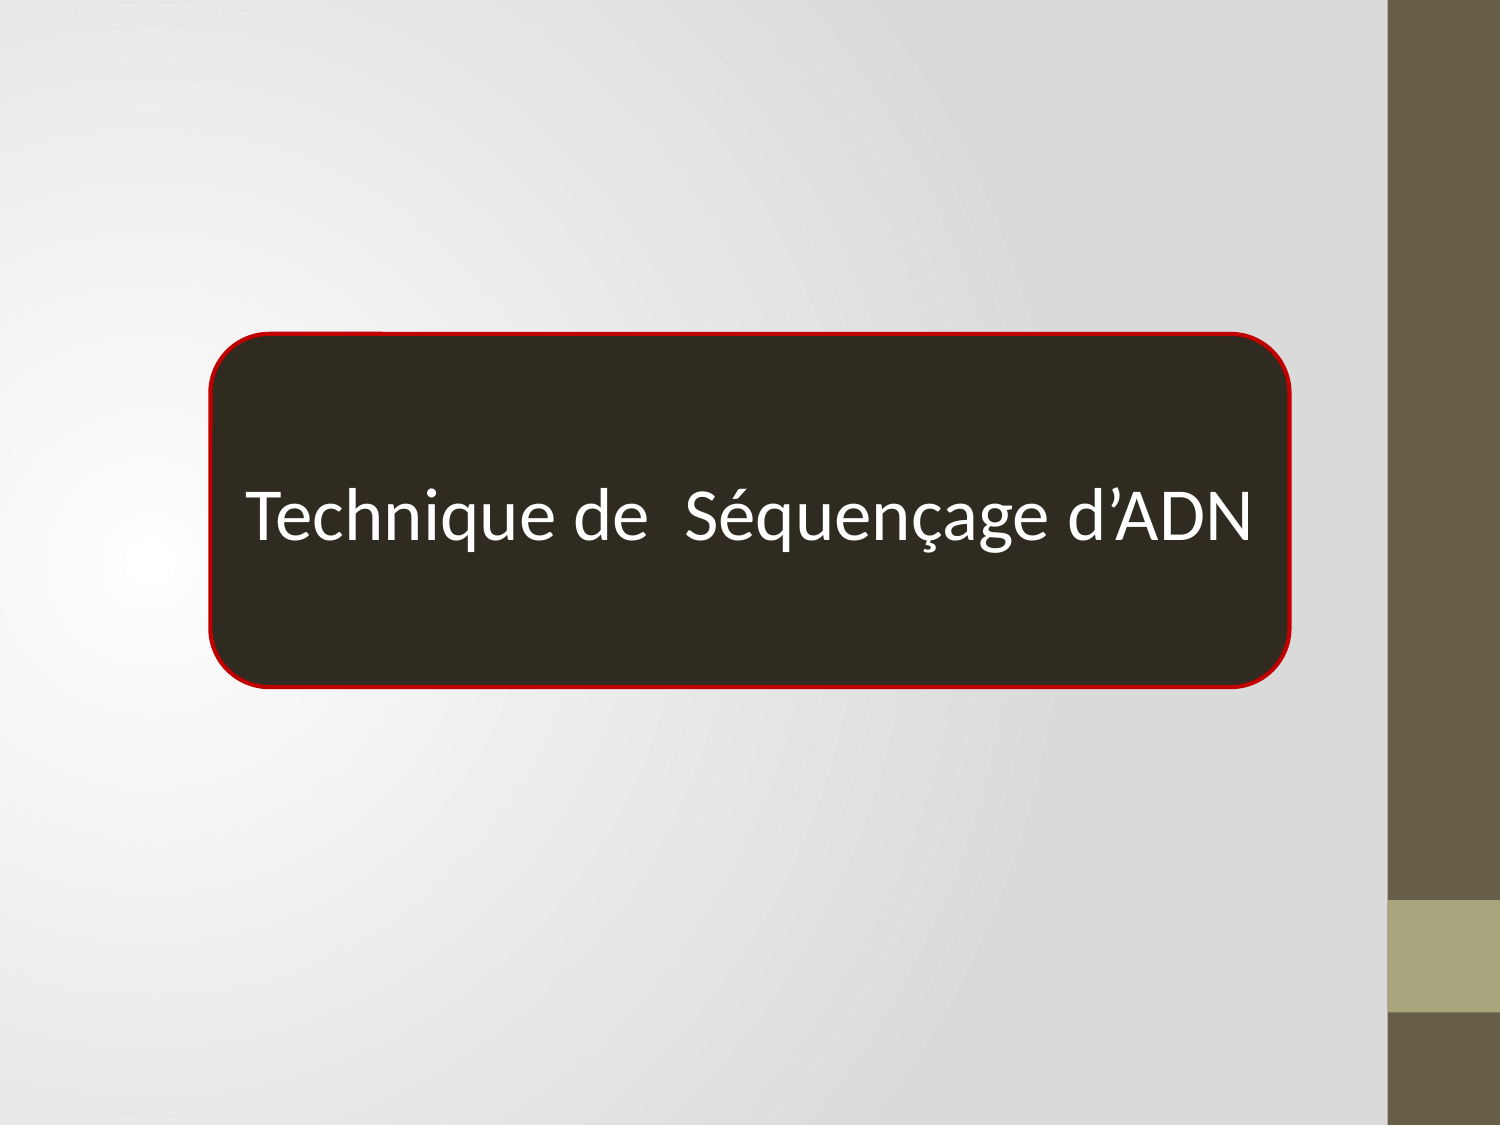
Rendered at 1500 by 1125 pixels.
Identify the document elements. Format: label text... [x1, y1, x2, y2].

text_box Technique de Séquençage d’ADN [208, 331, 1292, 690]
